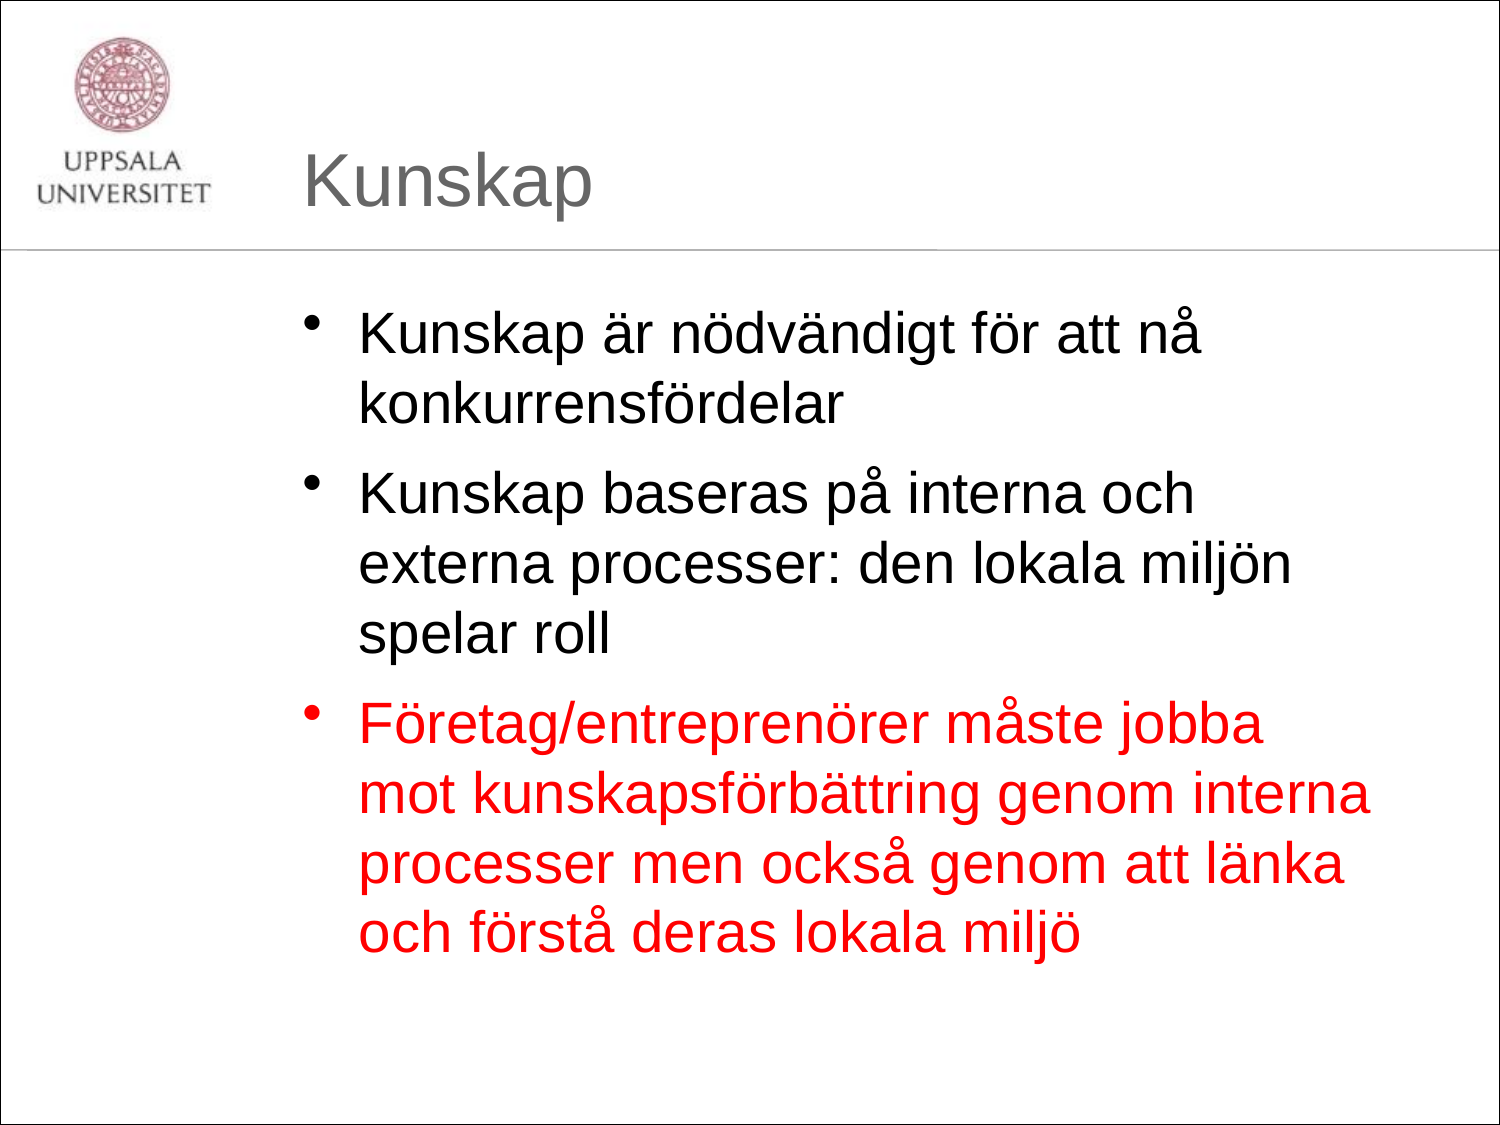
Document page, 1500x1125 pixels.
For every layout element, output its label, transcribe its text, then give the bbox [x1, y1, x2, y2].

list Kunskap är nödvändigt för att nå konkurrensfördelar Kunskap baseras på interna och externa processer: den lokala miljön spelar roll Företag/entreprenörer måste jobba mot kunskapsförbättring genom interna processer men också genom att länka och förstå deras lokala miljö [287, 287, 1388, 1000]
picture [1, 1, 248, 248]
title Kunskap [287, 21, 1388, 222]
